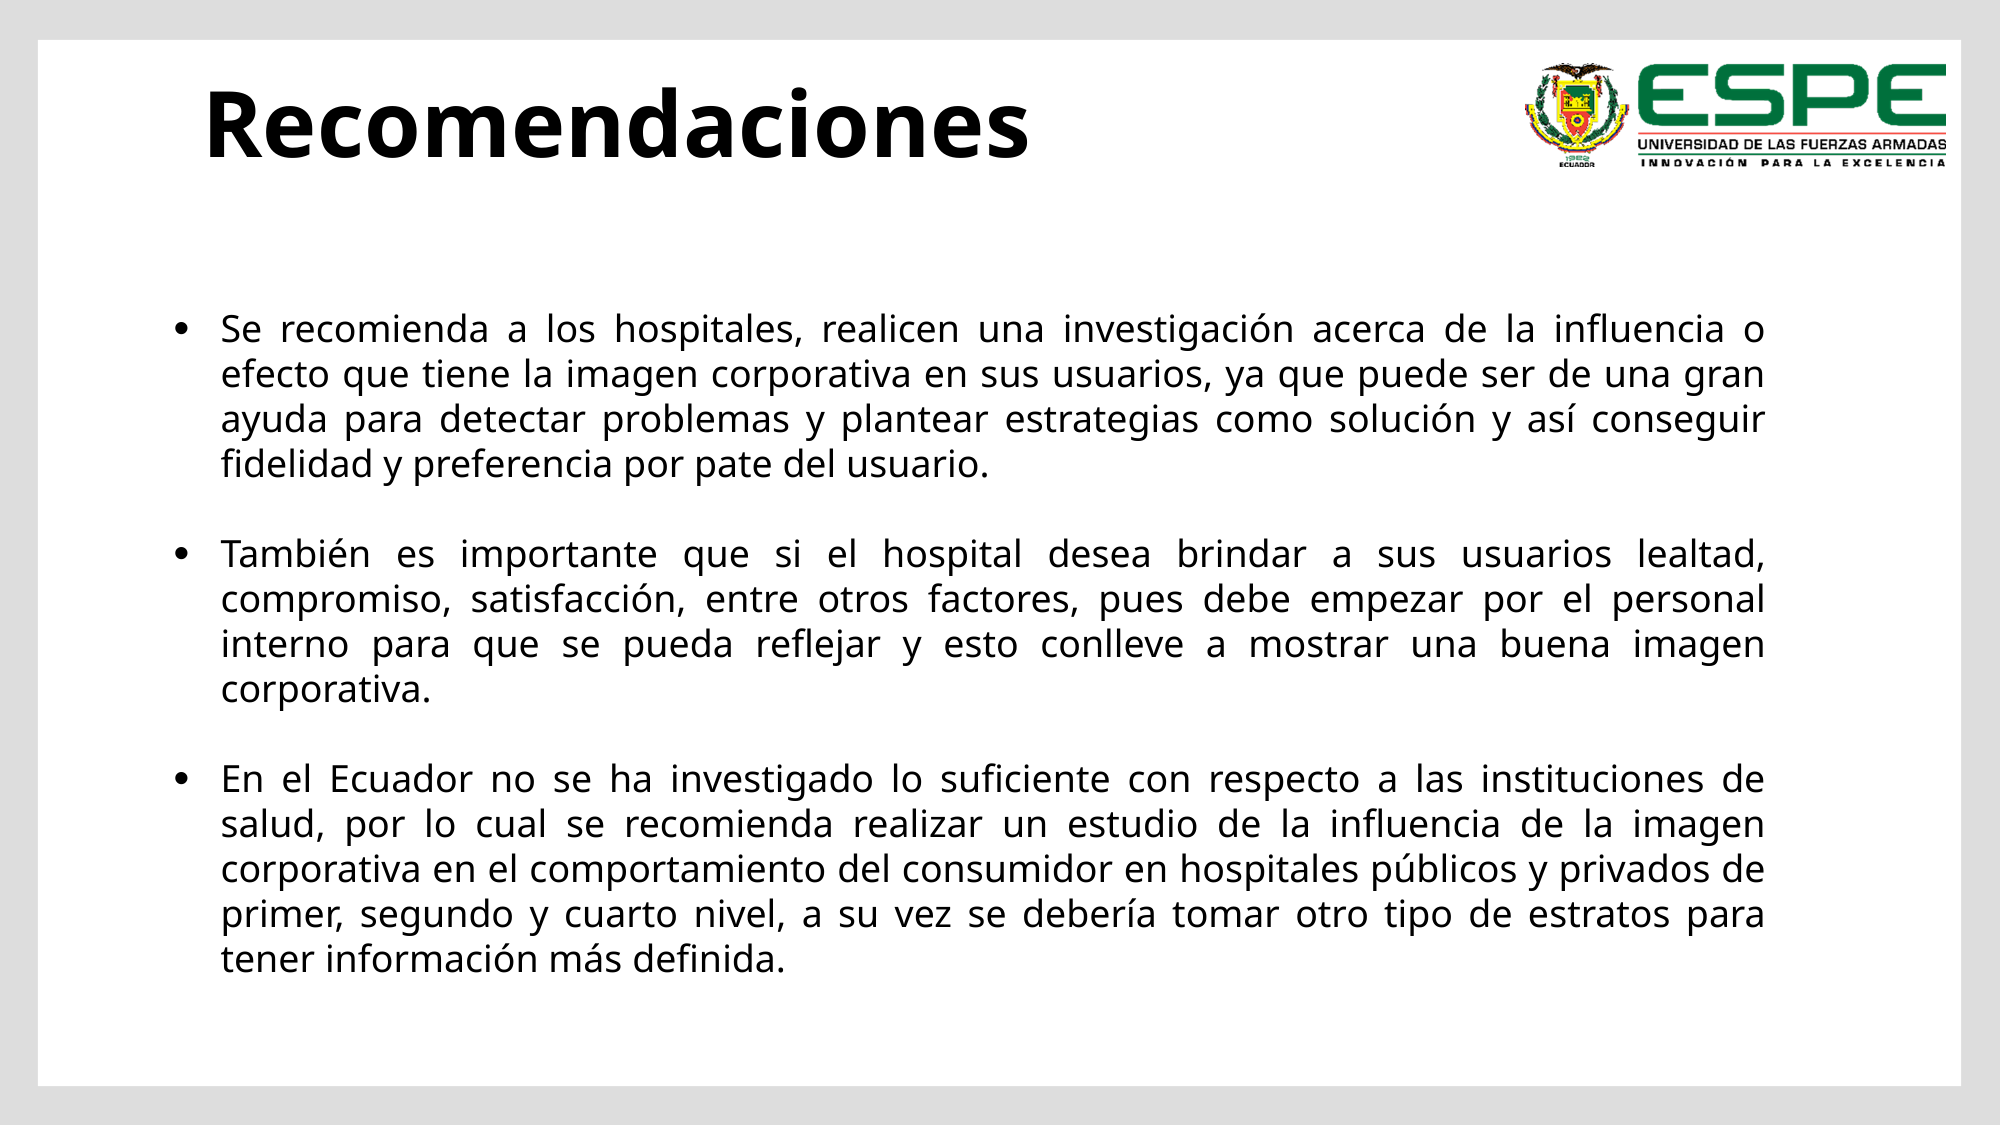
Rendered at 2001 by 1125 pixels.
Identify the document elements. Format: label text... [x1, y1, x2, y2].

picture [1525, 63, 1946, 168]
text_box Se recomienda a los hospitales, realicen una investigación acerca de la influencia o efecto que tiene la imagen corporativa en sus usuarios, ya que puede ser de una gran ayuda para detectar problemas y plantear estrategias como solución y así conseguir fidelidad y preferencia por pate del usuario. También es importante que si el hospital desea brindar a sus usuarios lealtad, compromiso, satisfacción, entre otros factores, pues debe empezar por el personal interno para que se pueda reflejar y esto conlleve a mostrar una buena imagen corporativa. En el Ecuador no se ha investigado lo suficiente con respecto a las instituciones de salud, por lo cual se recomienda realizar un estudio de la influencia de la imagen corporativa en el comportamiento del consumidor en hospitales públicos y privados de primer, segundo y cuarto nivel, a su vez se debería tomar otro tipo de estratos para tener información más definida. [158, 297, 1783, 988]
title Recomendaciones [187, 63, 1808, 192]
